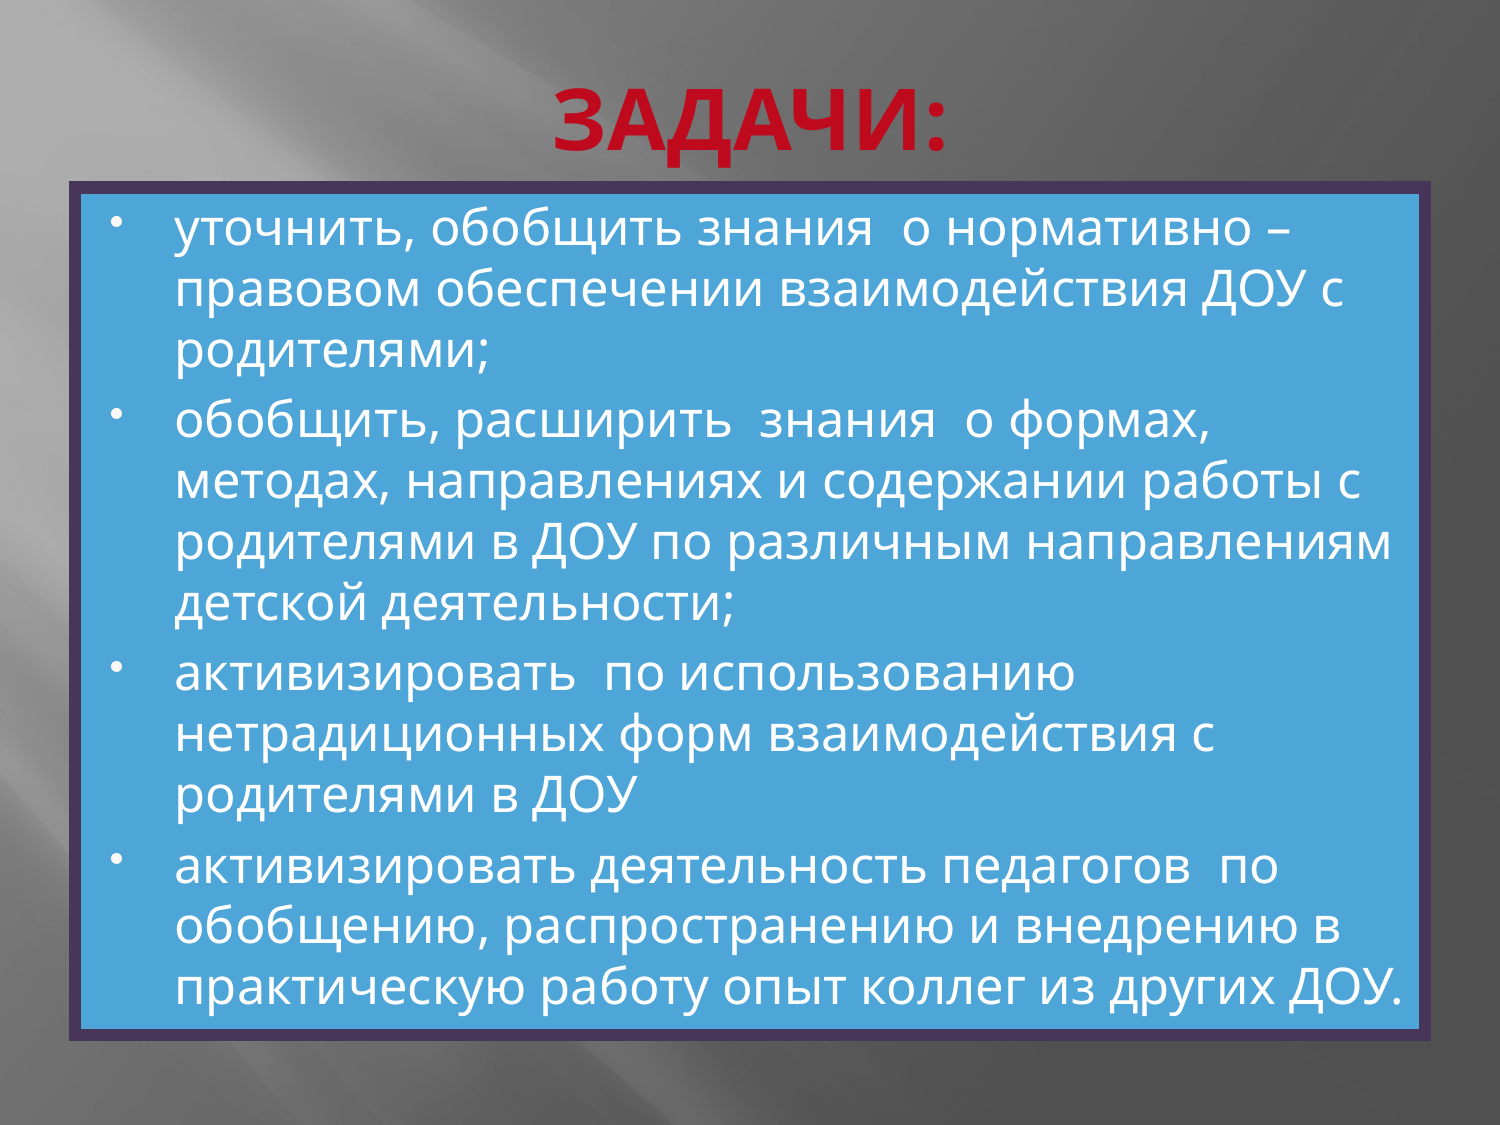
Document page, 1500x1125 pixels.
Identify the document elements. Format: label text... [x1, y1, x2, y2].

list уточнить, обобщить знания о нормативно – правовом обеспечении взаимодействия ДОУ с родителями; обобщить, расширить знания о формах, методах, направлениях и содержании работы с родителями в ДОУ по различным направлениям детской деятельности; активизировать по использованию нетрадиционных форм взаимодействия с родителями в ДОУ активизировать деятельность педагогов по обобщению, распространению и внедрению в практическую работу опыт коллег из других ДОУ. [74, 187, 1426, 1036]
title ЗАДАЧИ: [75, 0, 1425, 187]
